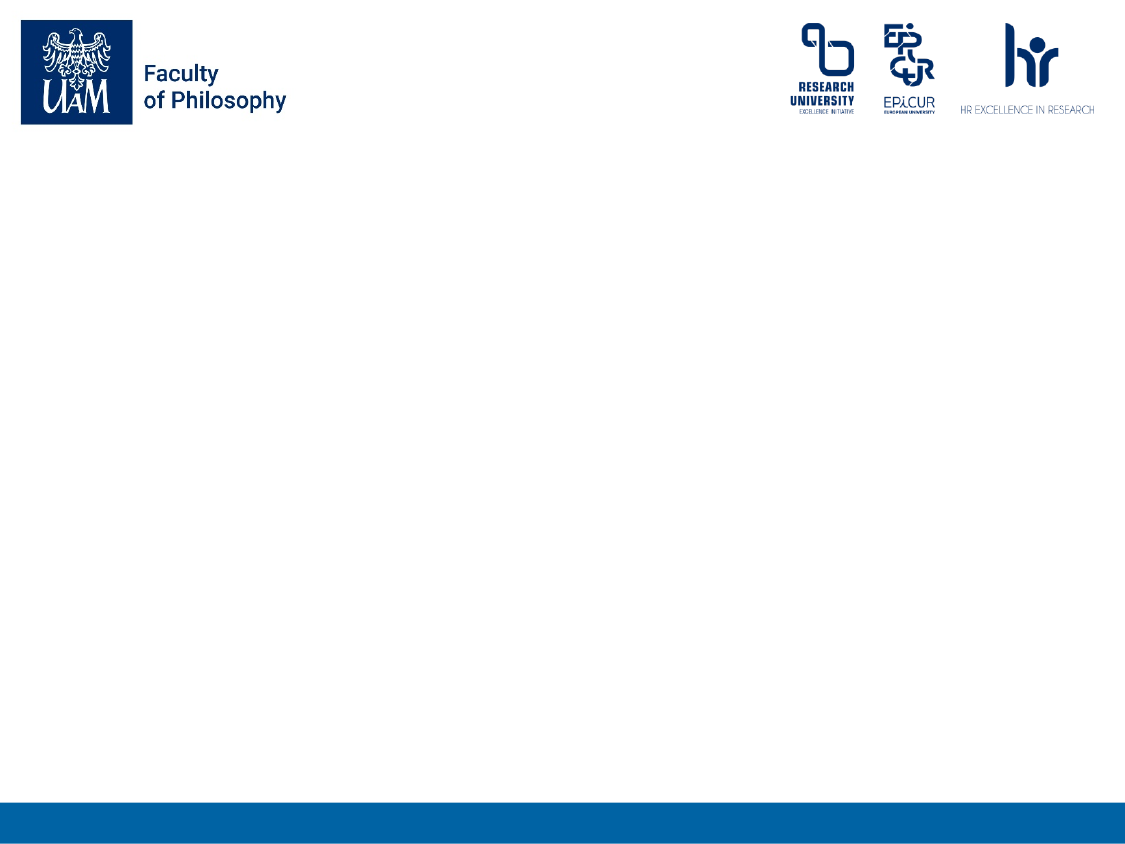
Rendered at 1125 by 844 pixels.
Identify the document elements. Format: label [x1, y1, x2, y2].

picture [1, 0, 375, 144]
picture [790, 23, 1094, 114]
